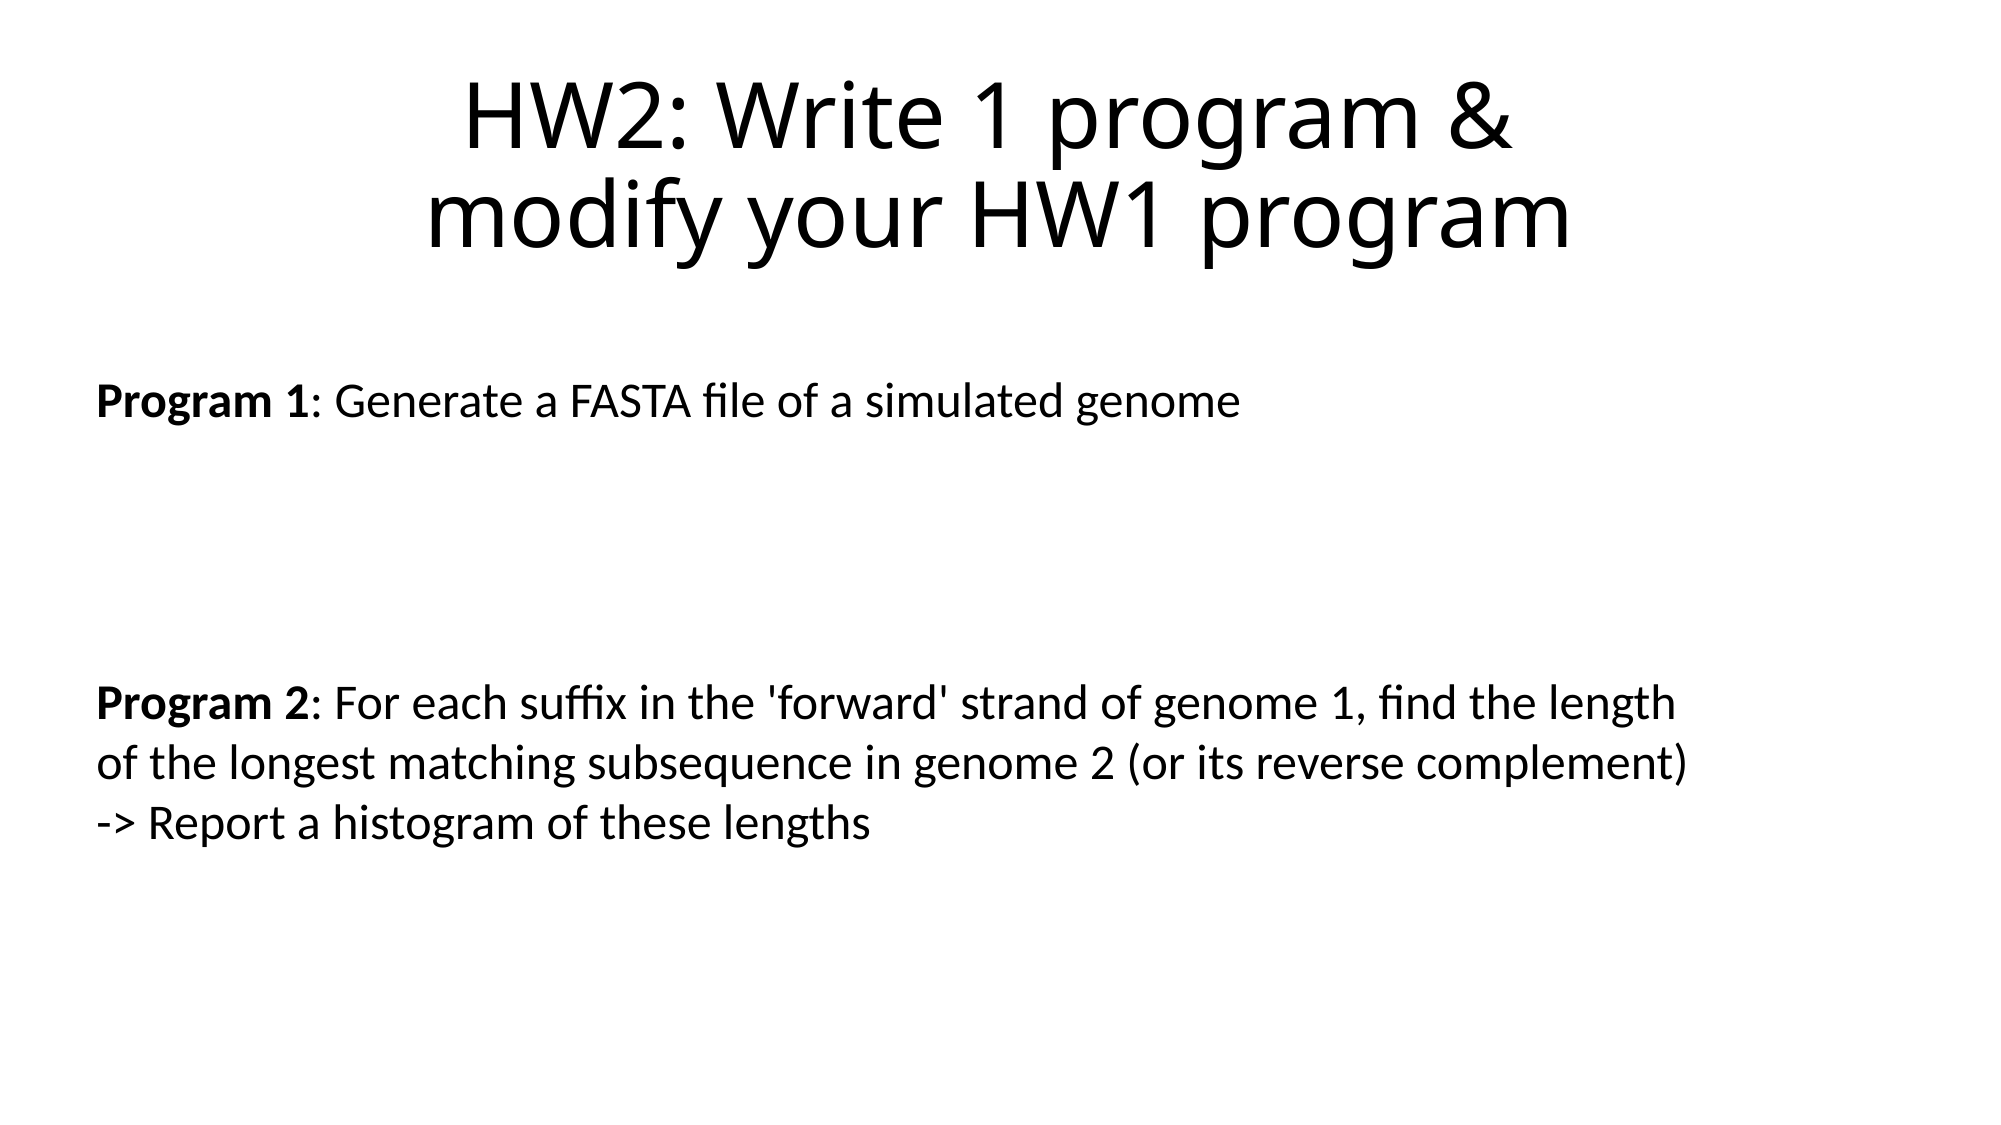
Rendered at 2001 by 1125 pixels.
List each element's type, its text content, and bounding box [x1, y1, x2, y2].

text_box Program 2: For each suffix in the 'forward' strand of genome 1, find the length of the longest matching subsequence in genome 2 (or its reverse complement) -> Report a histogram of these lengths [81, 661, 1722, 857]
text_box Program 1: Generate a FASTA file of a simulated genome [81, 360, 1266, 436]
title HW2: Write 1 program & modify your HW1 program [137, 59, 1863, 278]
